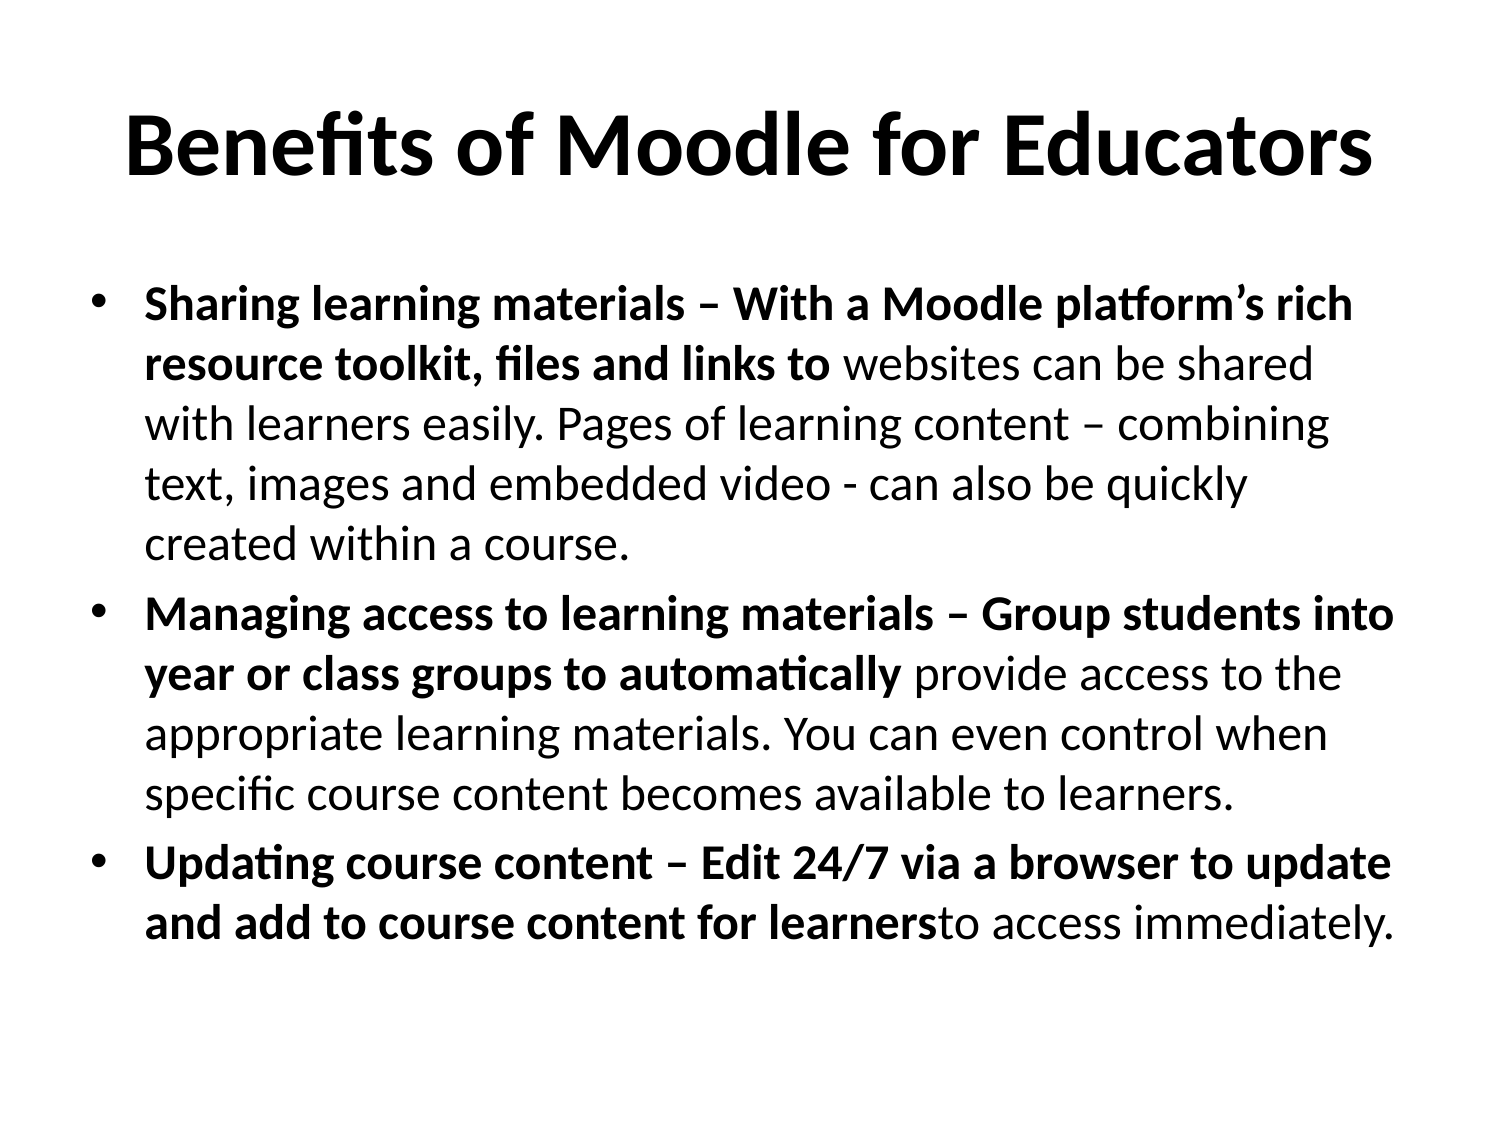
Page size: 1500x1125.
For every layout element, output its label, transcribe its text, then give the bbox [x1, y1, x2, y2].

list Sharing learning materials – With a Moodle platform’s rich resource toolkit, files and links to websites can be shared with learners easily. Pages of learning content – combining text, images and embedded video - can also be quickly created within a course. Managing access to learning materials – Group students into year or class groups to automatically provide access to the appropriate learning materials. You can even control when specific course content becomes available to learners. Updating course content – Edit 24/7 via a browser to update and add to course content for learnersto access immediately. [75, 262, 1425, 1005]
title Benefits of Moodle for Educators [75, 45, 1425, 233]
